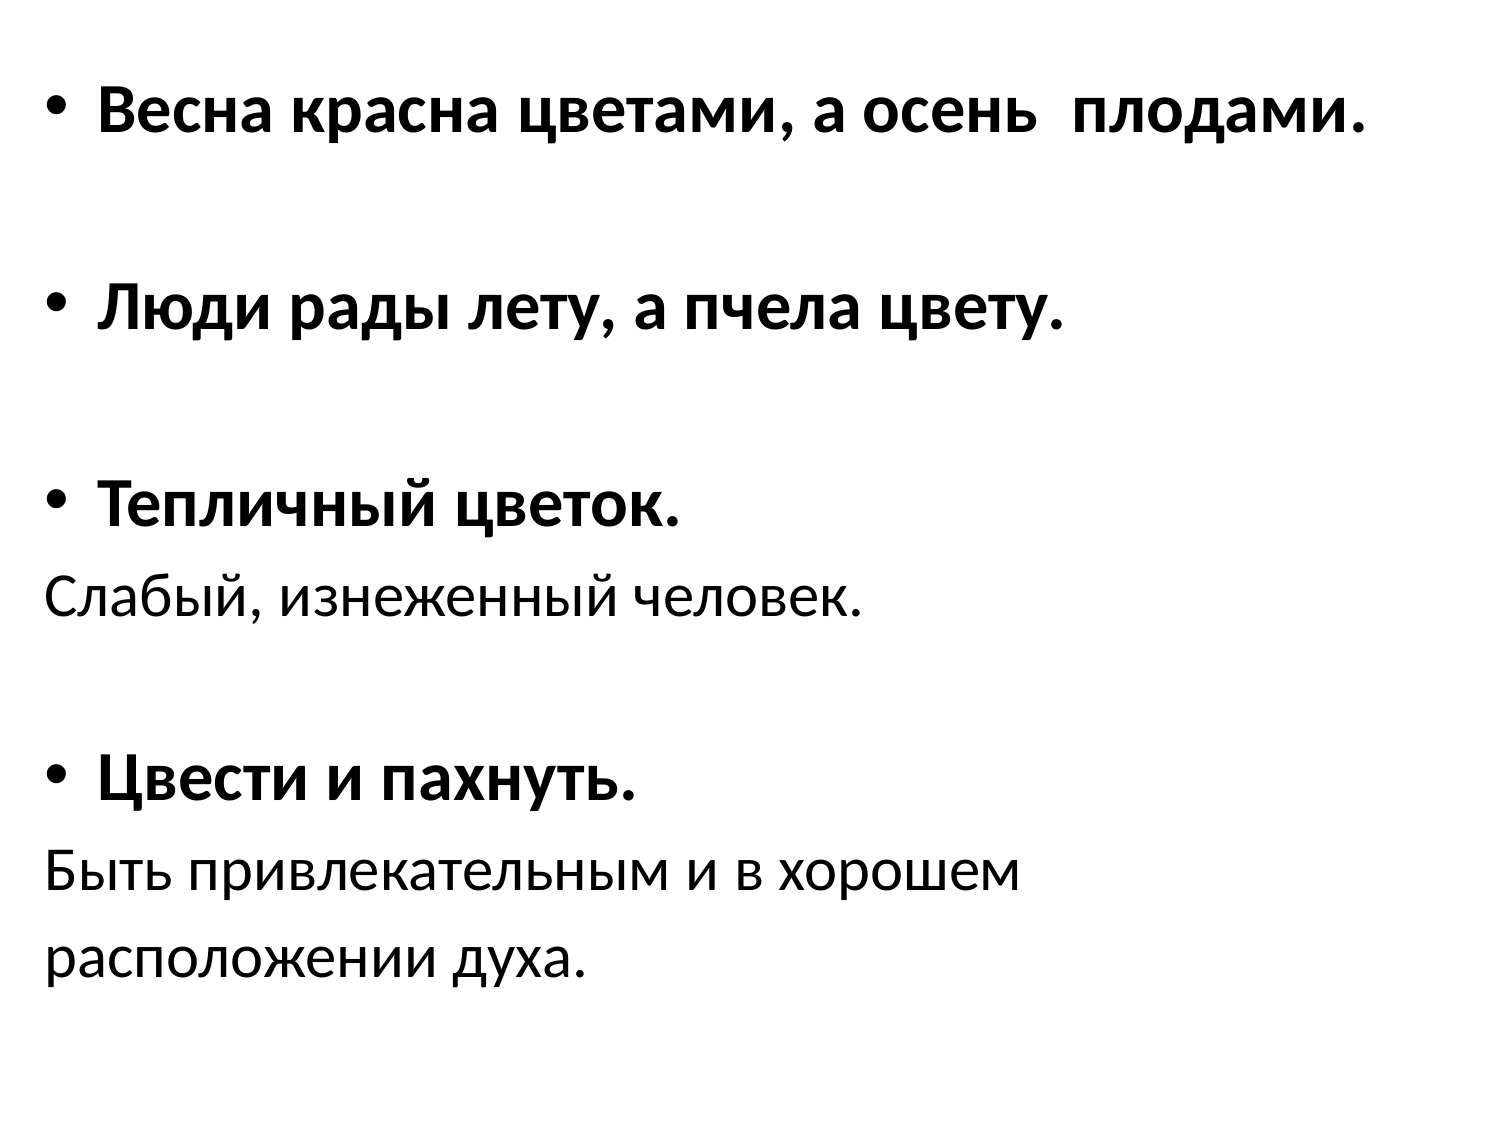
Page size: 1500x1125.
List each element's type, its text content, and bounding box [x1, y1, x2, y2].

list Весна красна цветами, а осень плодами. Люди рады лету, а пчела цвету. Тепличный цветок. Слабый, изнеженный человек. Цвести и пахнуть. Быть привлекательным и в хорошем расположении духа. [29, 54, 1471, 1005]
